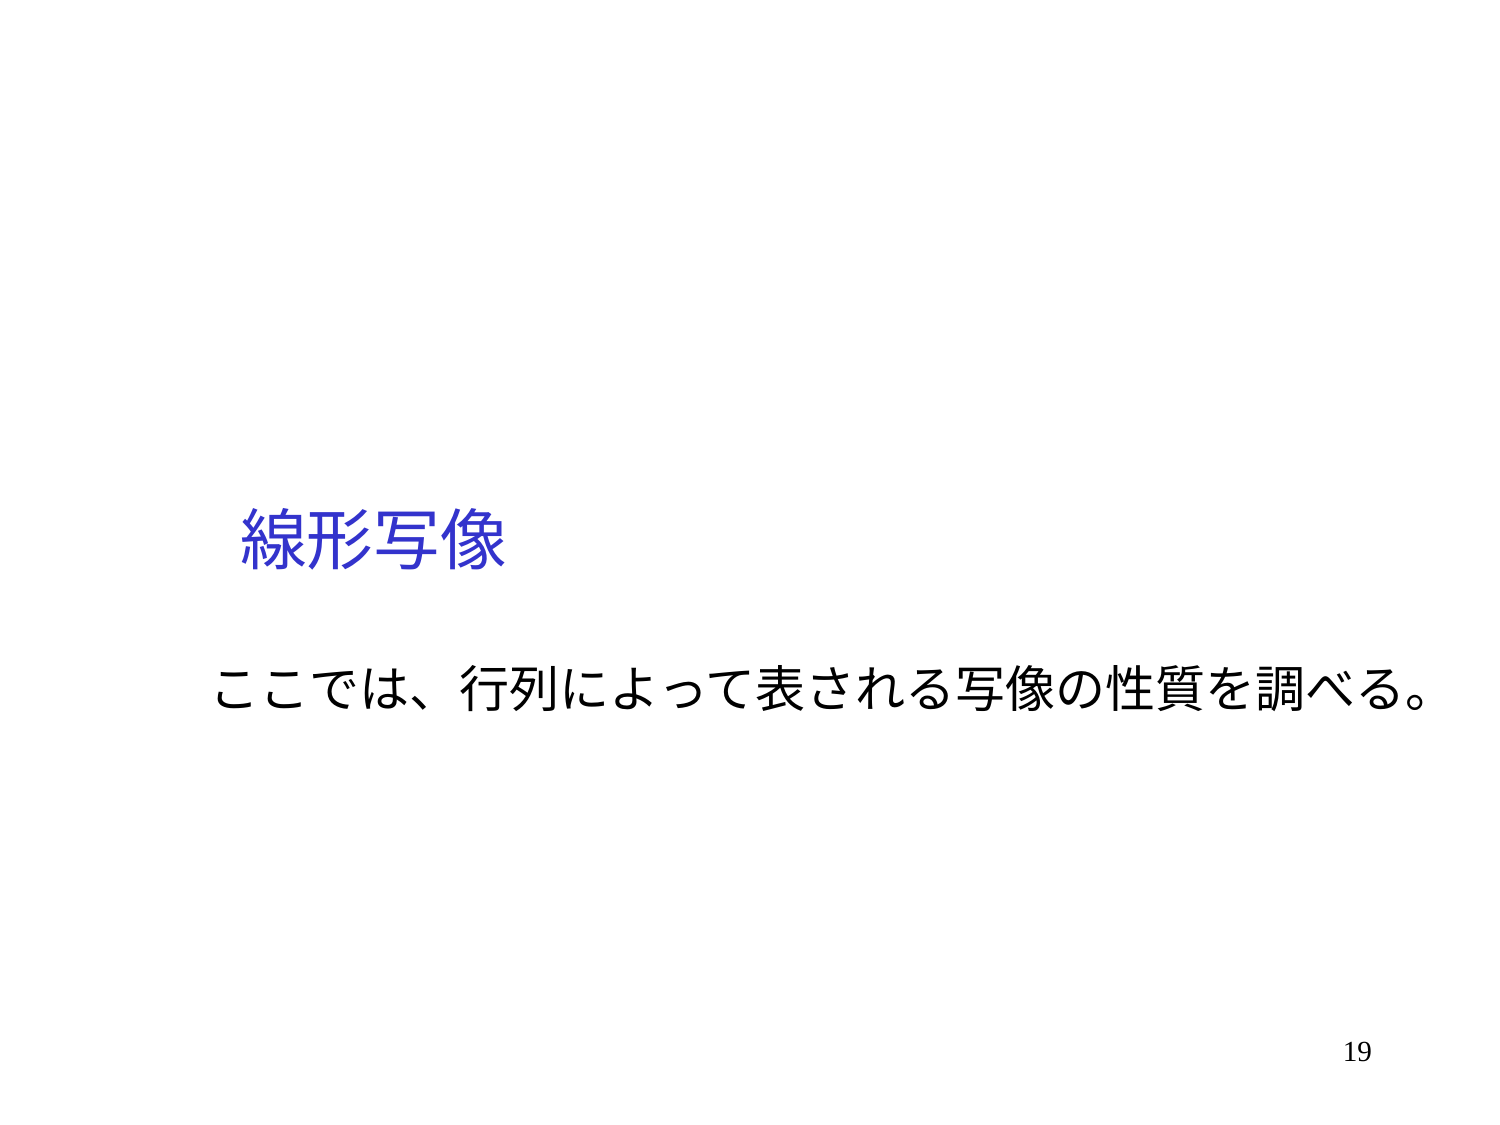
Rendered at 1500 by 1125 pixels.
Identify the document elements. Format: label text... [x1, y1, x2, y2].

text_box ここでは、行列によって表される写像の性質を調べる。 [194, 649, 1471, 725]
title 線形写像 [224, 487, 1351, 588]
slide_number 19 [1074, 1024, 1388, 1101]
